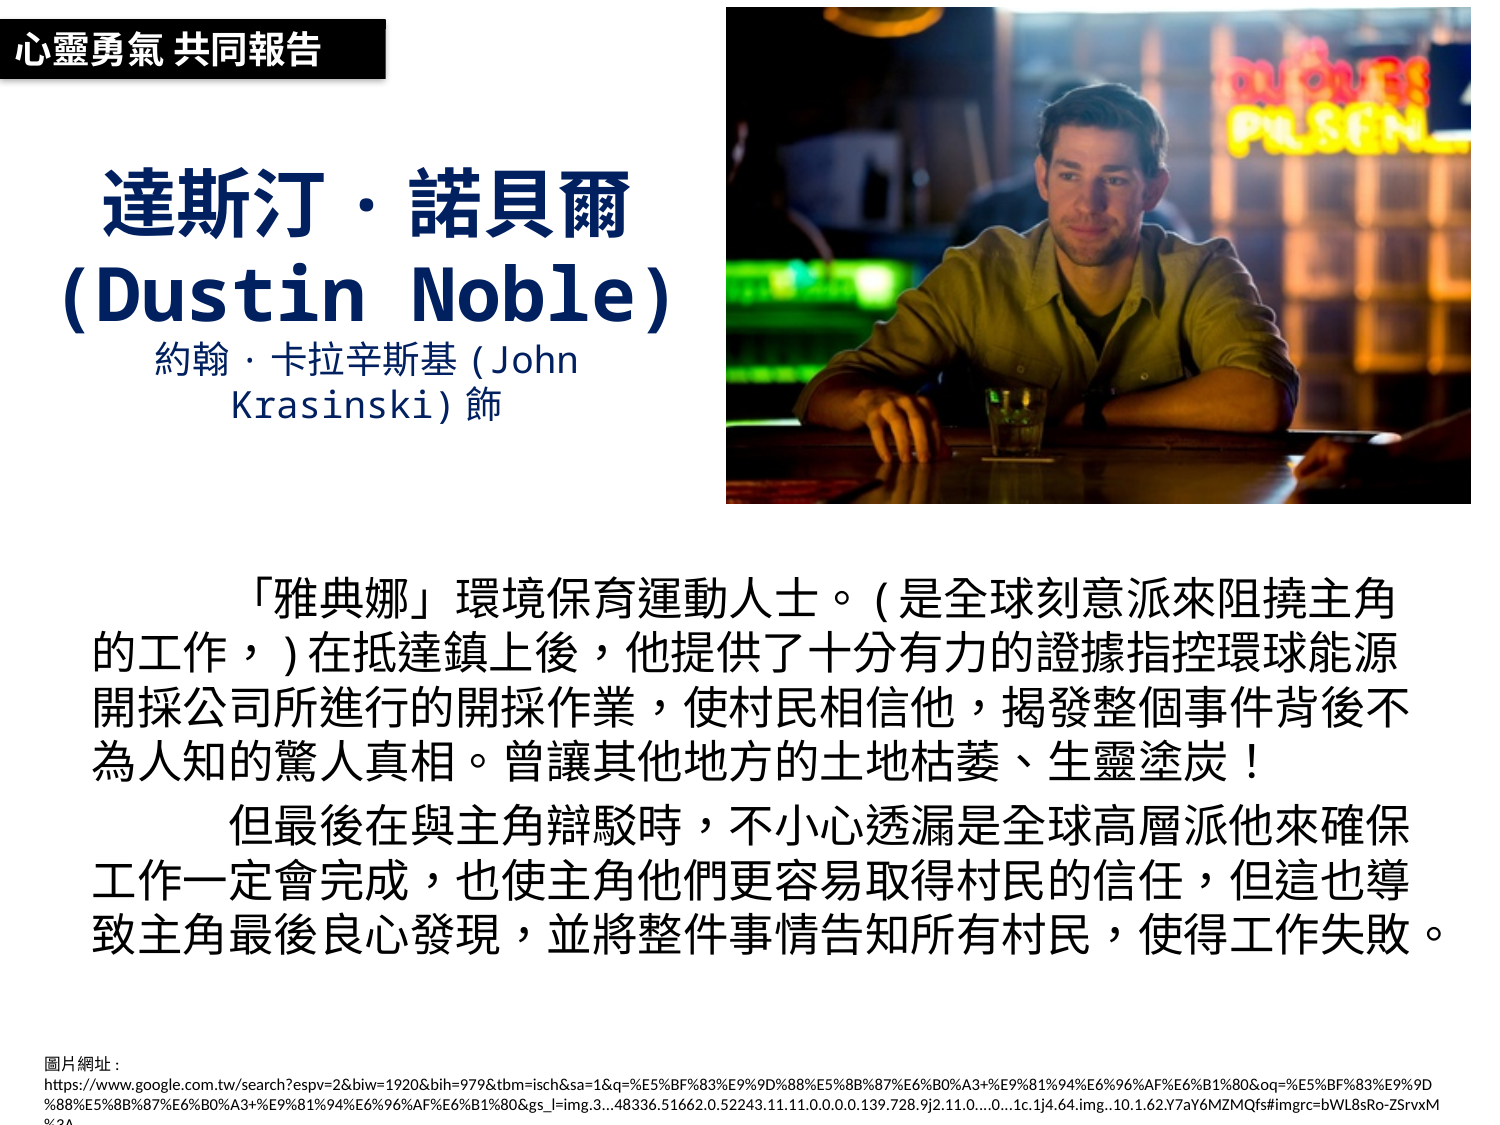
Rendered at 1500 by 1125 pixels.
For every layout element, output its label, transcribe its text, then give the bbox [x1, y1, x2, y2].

text_box 心靈勇氣 共同報告 [0, 19, 386, 79]
text_box 圖片網址: https://www.google.com.tw/search?espv=2&biw=1920&bih=979&tbm=isch&sa=1&q=%E5%BF%83%E9%9D%88%E5%8B%87%E6%B0%A3+%E9%81%94%E6%96%AF%E6%B1%80&oq=%E5%BF%83%E9%9D%88%E5%8B%87%E6%B0%A3+%E9%81%94%E6%96%AF%E6%B1%80&gs_l=img.3...48336.51662.0.52243.11.11.0.0.0.0.139.728.9j2.11.0....0...1c.1j4.64.img..10.1.62.Y7aY6MZMQfs#imgrc=bWL8sRo-ZSrvxM%3A [29, 1046, 1483, 1125]
picture [726, 6, 1471, 504]
list 「雅典娜」環境保育運動人士。(是全球刻意派來阻撓主角的工作，)在抵達鎮上後，他提供了十分有力的證據指控環球能源開採公司所進行的開採作業，使村民相信他，揭發整個事件背後不為人知的驚人真相。曾讓其他地方的土地枯萎、生靈塗炭！ 但最後在與主角辯駁時，不小心透漏是全球高層派他來確保工作一定會完成，也使主角他們更容易取得村民的信任，但這也導致主角最後良心發現，並將整件事情告知所有村民，使得工作失敗。 [76, 562, 1427, 1046]
text_box 達斯汀·諾貝爾 (Dustin Noble) 約翰·卡拉辛斯基(John Krasinski)飾 [29, 148, 704, 434]
